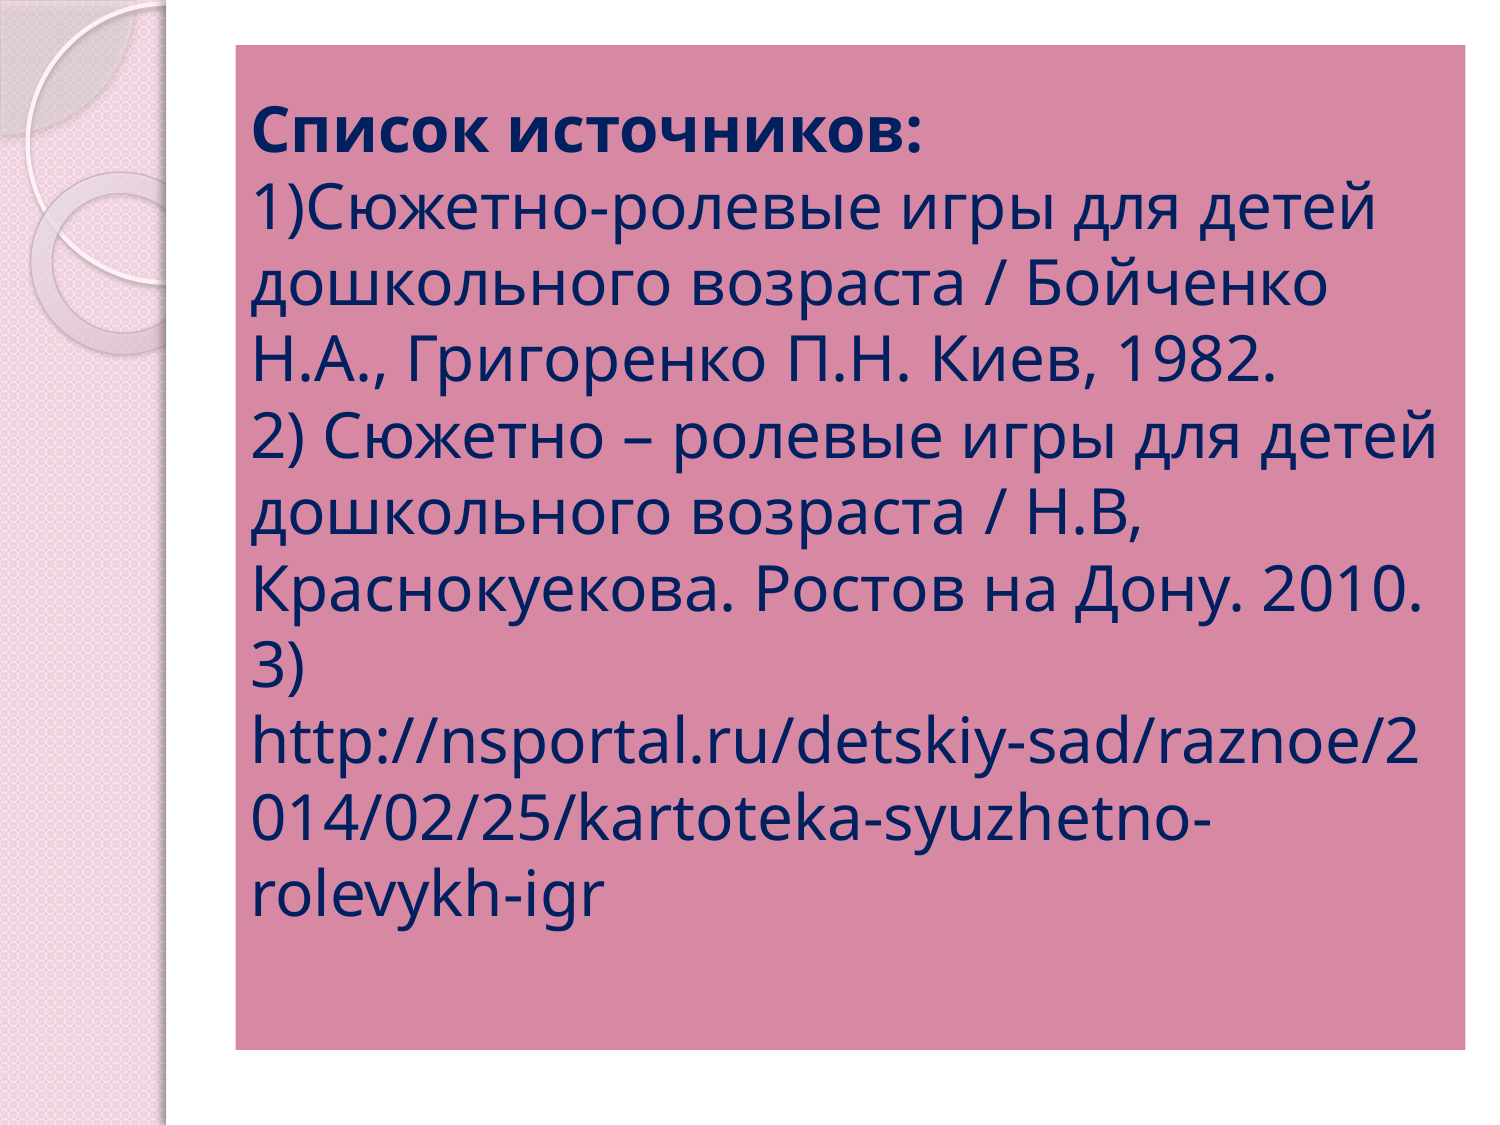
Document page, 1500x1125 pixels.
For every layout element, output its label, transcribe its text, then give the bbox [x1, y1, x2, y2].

title Список источников: 1)Сюжетно-ролевые игры для детей дошкольного возраста / Бойченко Н.А., Григоренко П.Н. Киев, 1982. 2) Сюжетно – ролевые игры для детей дошкольного возраста / Н.В, Краснокуекова. Ростов на Дону. 2010. 3) http://nsportal.ru/detskiy-sad/raznoe/2014/02/25/kartoteka-syuzhetno-rolevykh-igr [235, 45, 1466, 1050]
